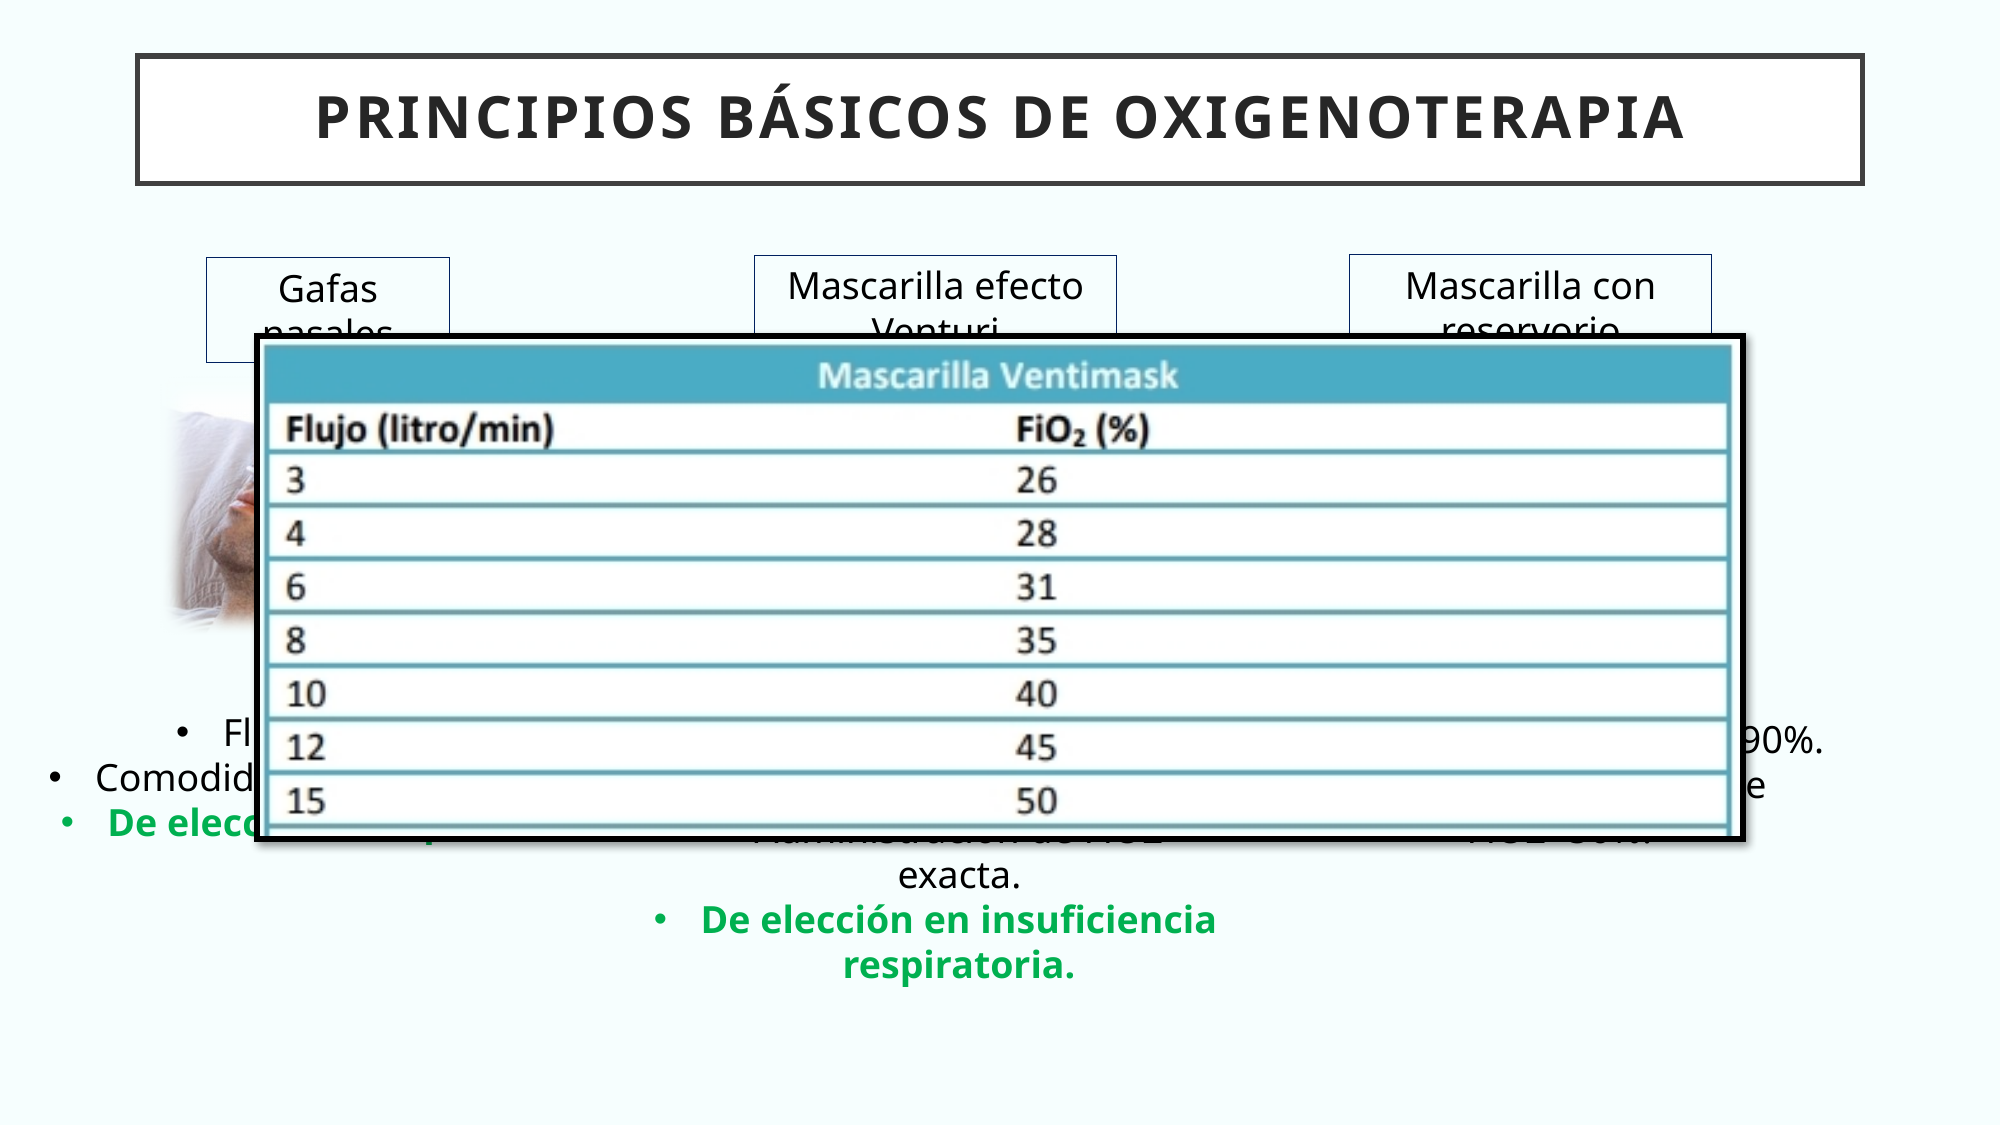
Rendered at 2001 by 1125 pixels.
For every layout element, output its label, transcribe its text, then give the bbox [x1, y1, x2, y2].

text_box Flujo: 3-15 lpm. FiO2: 24-50%. Administración de FiO2 exacta. De elección en insuficiencia respiratoria. [632, 853, 1239, 994]
picture [159, 338, 1740, 837]
text_box Mascarilla efecto Venturi (Ventimask) [754, 255, 1117, 331]
text_box Gafas nasales [206, 257, 450, 363]
text_box Mascarilla con reservorio [1349, 254, 1712, 331]
text_box A >10 lpm FiO2 en torno 90%. I.R. Grave que requiere FiO2>50%. [1237, 708, 1844, 859]
text_box Principios básicos de oxigenoterapia [137, 55, 1863, 184]
text_box Flujo: 1-4 lpm. Comodidad. Permiten comer. De elección en hipoxemia. [0, 701, 257, 851]
